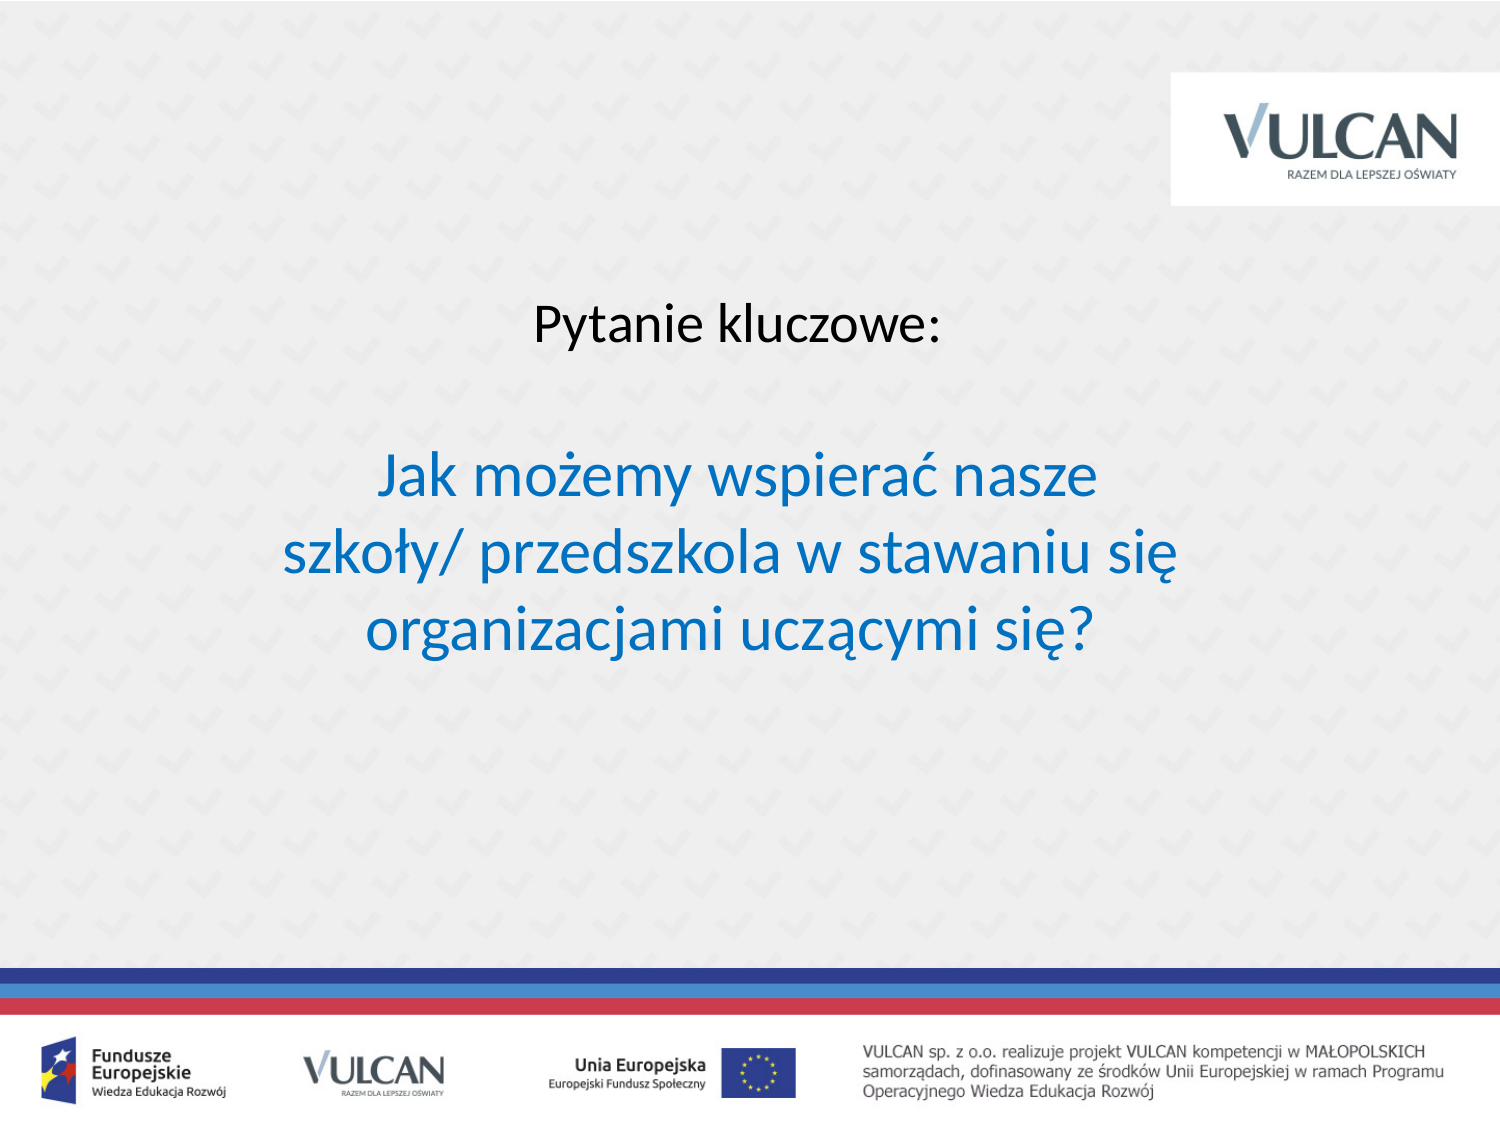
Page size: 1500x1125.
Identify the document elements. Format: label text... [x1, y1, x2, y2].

picture [0, 1, 1500, 1124]
text_box Pytanie kluczowe: Jak możemy wspierać nasze szkoły/ przedszkola w stawaniu się organizacjami uczącymi się? [265, 278, 1211, 672]
